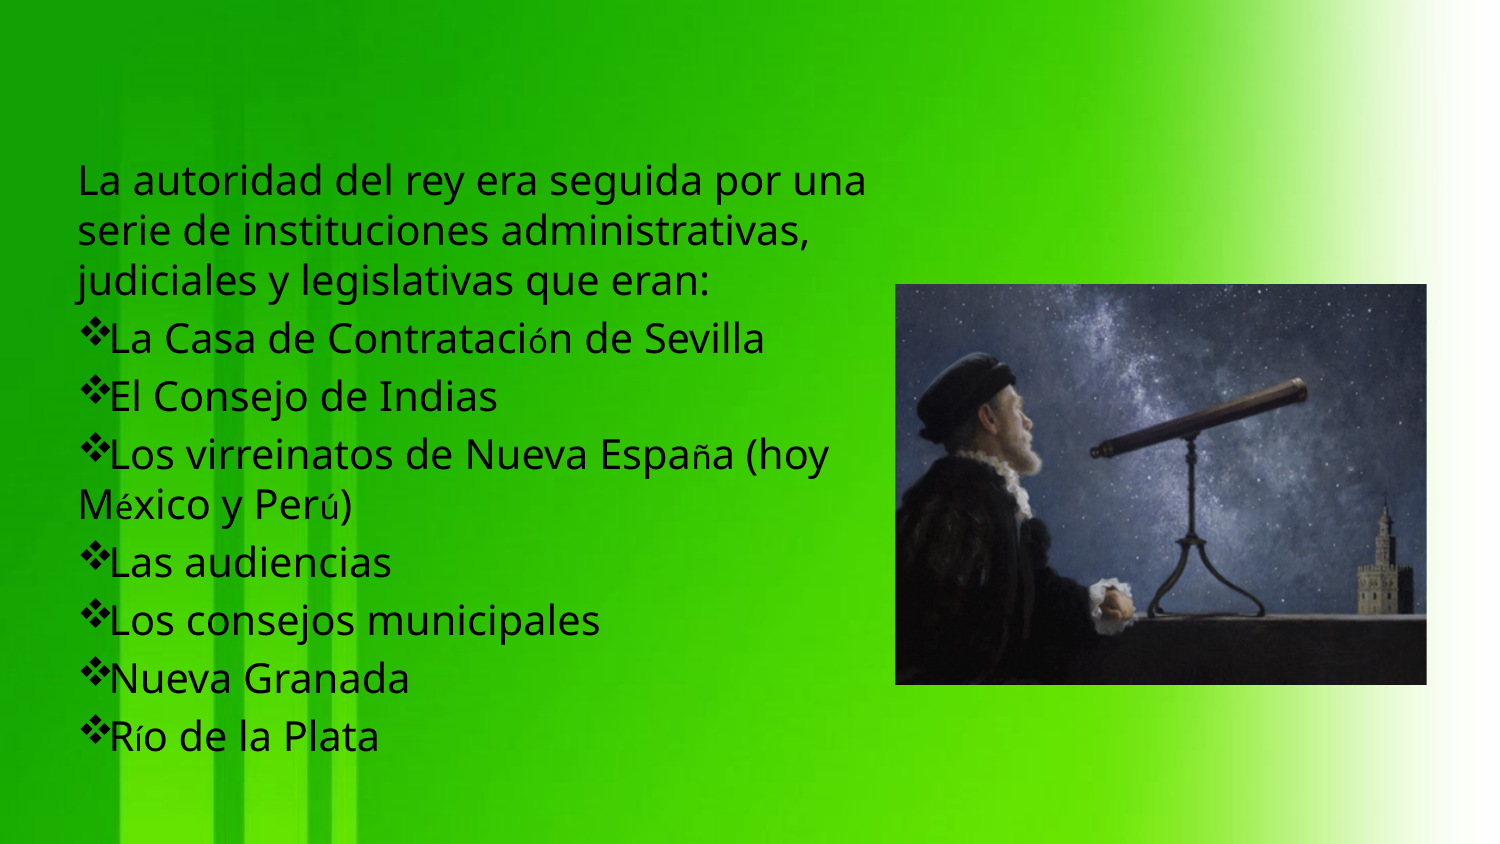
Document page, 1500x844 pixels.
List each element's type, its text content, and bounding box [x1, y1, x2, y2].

picture [0, 0, 1500, 844]
text_box La autoridad del rey era seguida por una serie de instituciones administrativas, judiciales y legislativas que eran: La Casa de Contratación de Sevilla El Consejo de Indias Los virreinatos de Nueva España (hoy México y Perú) Las audiencias Los consejos municipales Nueva Granada Río de la Plata [62, 146, 888, 785]
